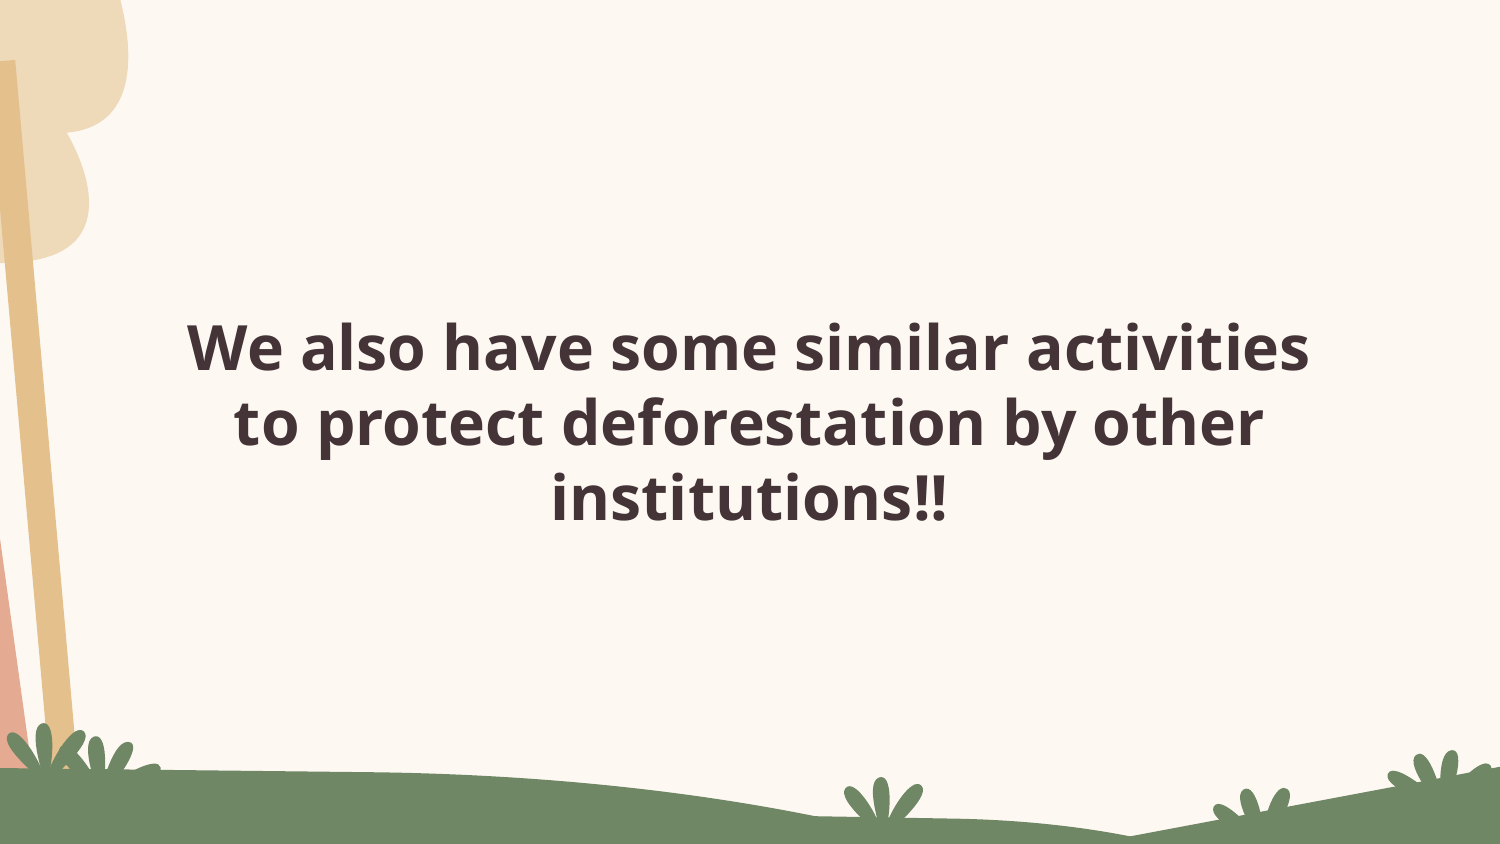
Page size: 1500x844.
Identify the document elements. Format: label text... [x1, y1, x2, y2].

title We also have some similar activities to protect deforestation by other institutions!! [158, 293, 1342, 551]
